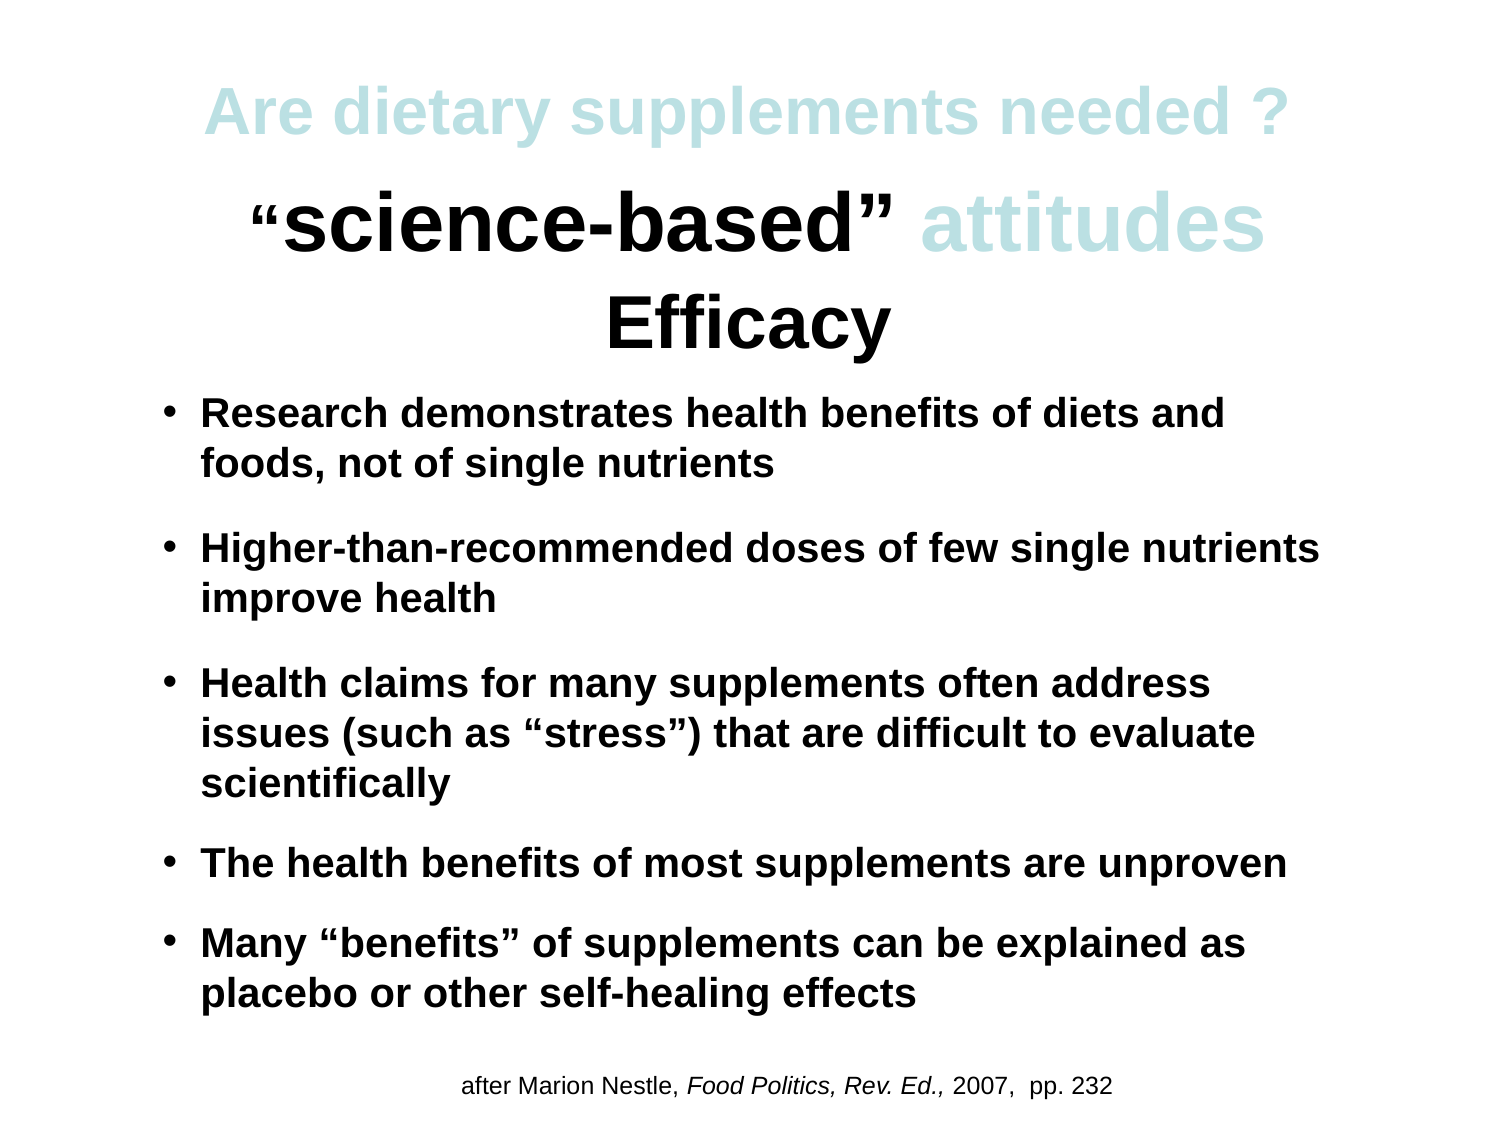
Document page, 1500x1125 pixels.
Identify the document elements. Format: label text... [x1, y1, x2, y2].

text_box after Marion Nestle, Food Politics, Rev. Ed., 2007, pp. 232 [148, 1062, 1352, 1107]
text_box “science-based” attitudes Efficacy Research demonstrates health benefits of diets and foods, not of single nutrients Higher-than-recommended doses of few single nutrients improve health Health claims for many supplements often address issues (such as “stress”) that are difficult to evaluate scientifically The health benefits of most supplements are unproven Many “benefits” of supplements can be explained as placebo or other self-healing effects [147, 160, 1350, 1024]
text_box Are dietary supplements needed ? [147, 60, 1348, 156]
